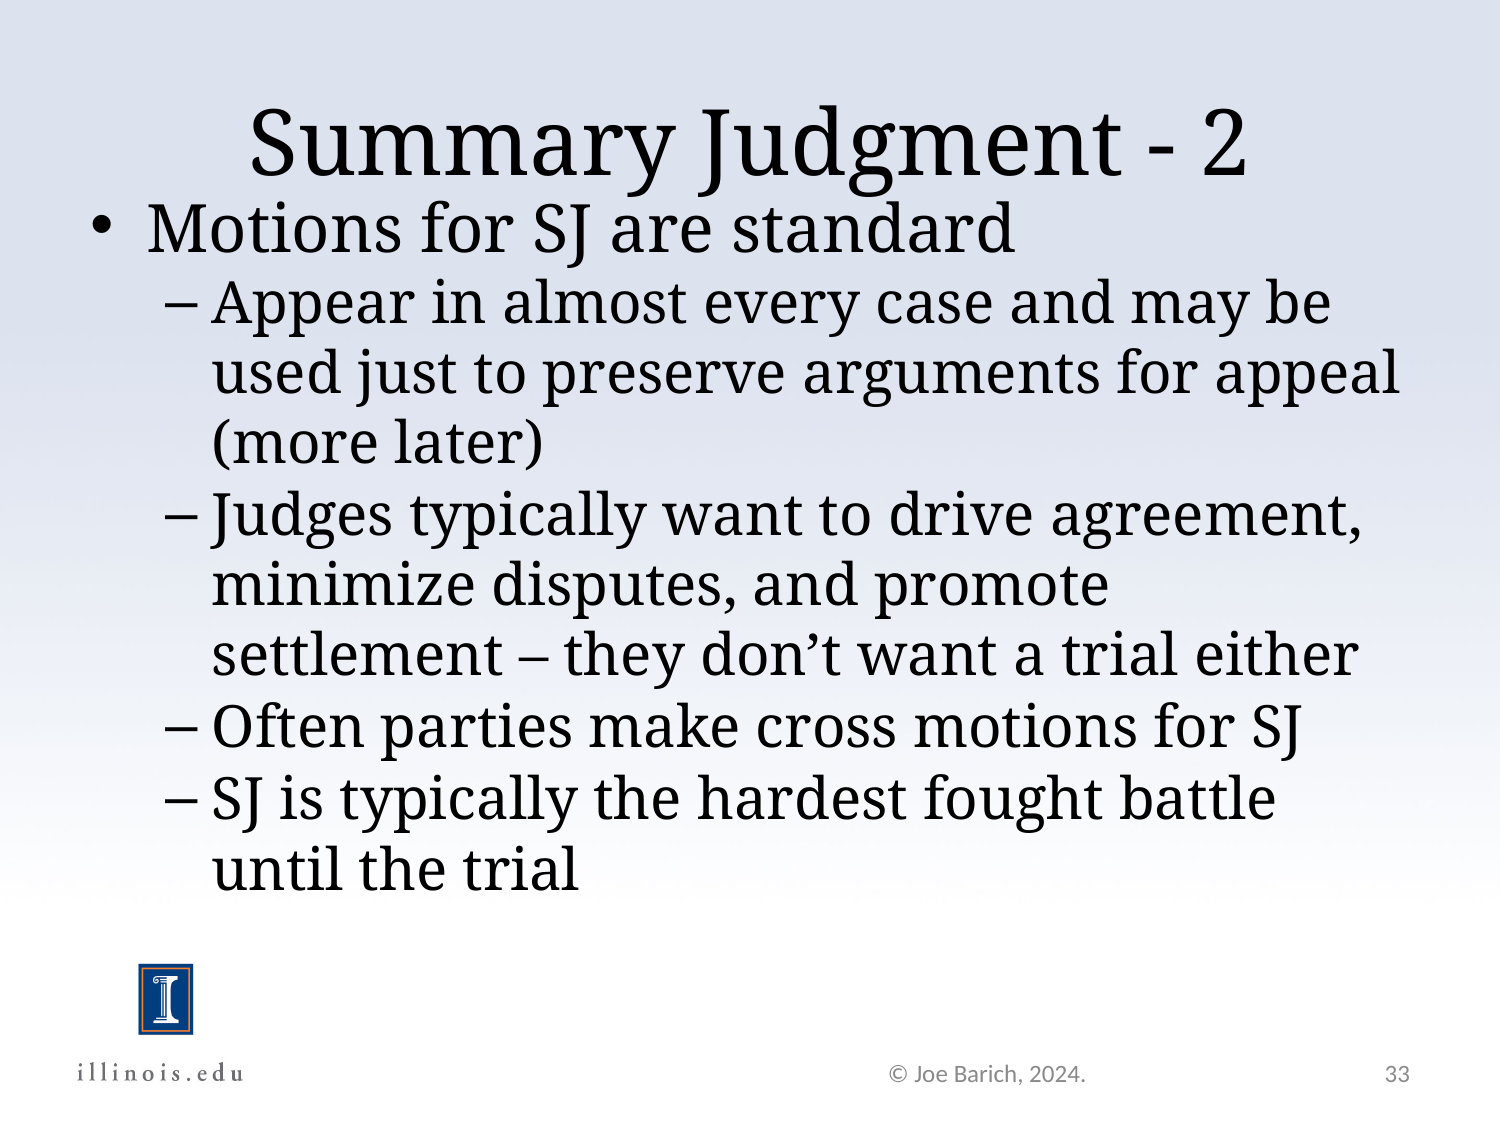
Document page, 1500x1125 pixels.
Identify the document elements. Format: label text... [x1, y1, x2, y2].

picture [0, 0, 1500, 1125]
slide_number 33 [1250, 1042, 1425, 1103]
list Motions for SJ are standard Appear in almost every case and may be used just to preserve arguments for appeal (more later) Judges typically want to drive agreement, minimize disputes, and promote settlement – they don’t want a trial either Often parties make cross motions for SJ SJ is typically the hardest fought battle until the trial [74, 199, 1426, 888]
title Summary Judgment - 2 [74, 44, 1426, 199]
footer © Joe Barich, 2024. [750, 1042, 1225, 1103]
